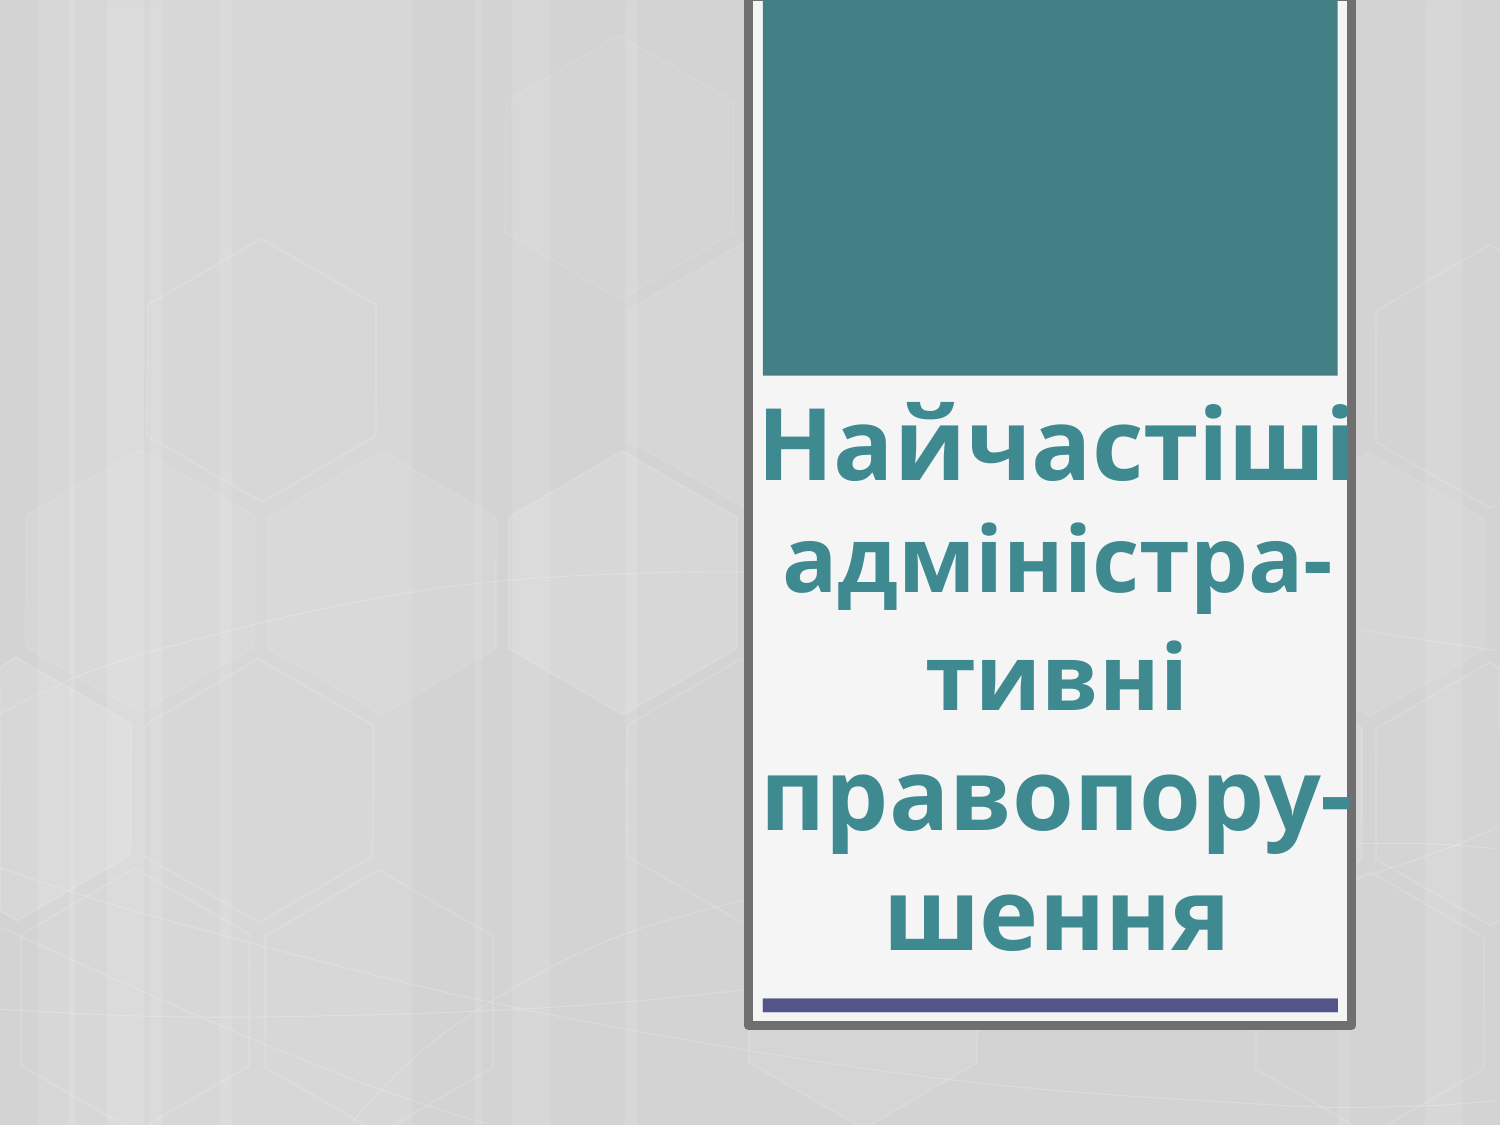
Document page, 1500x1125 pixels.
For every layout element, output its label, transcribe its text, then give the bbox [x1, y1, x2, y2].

text_box Найчастіші адміністра-тивні правопору-шення [738, 373, 1376, 978]
